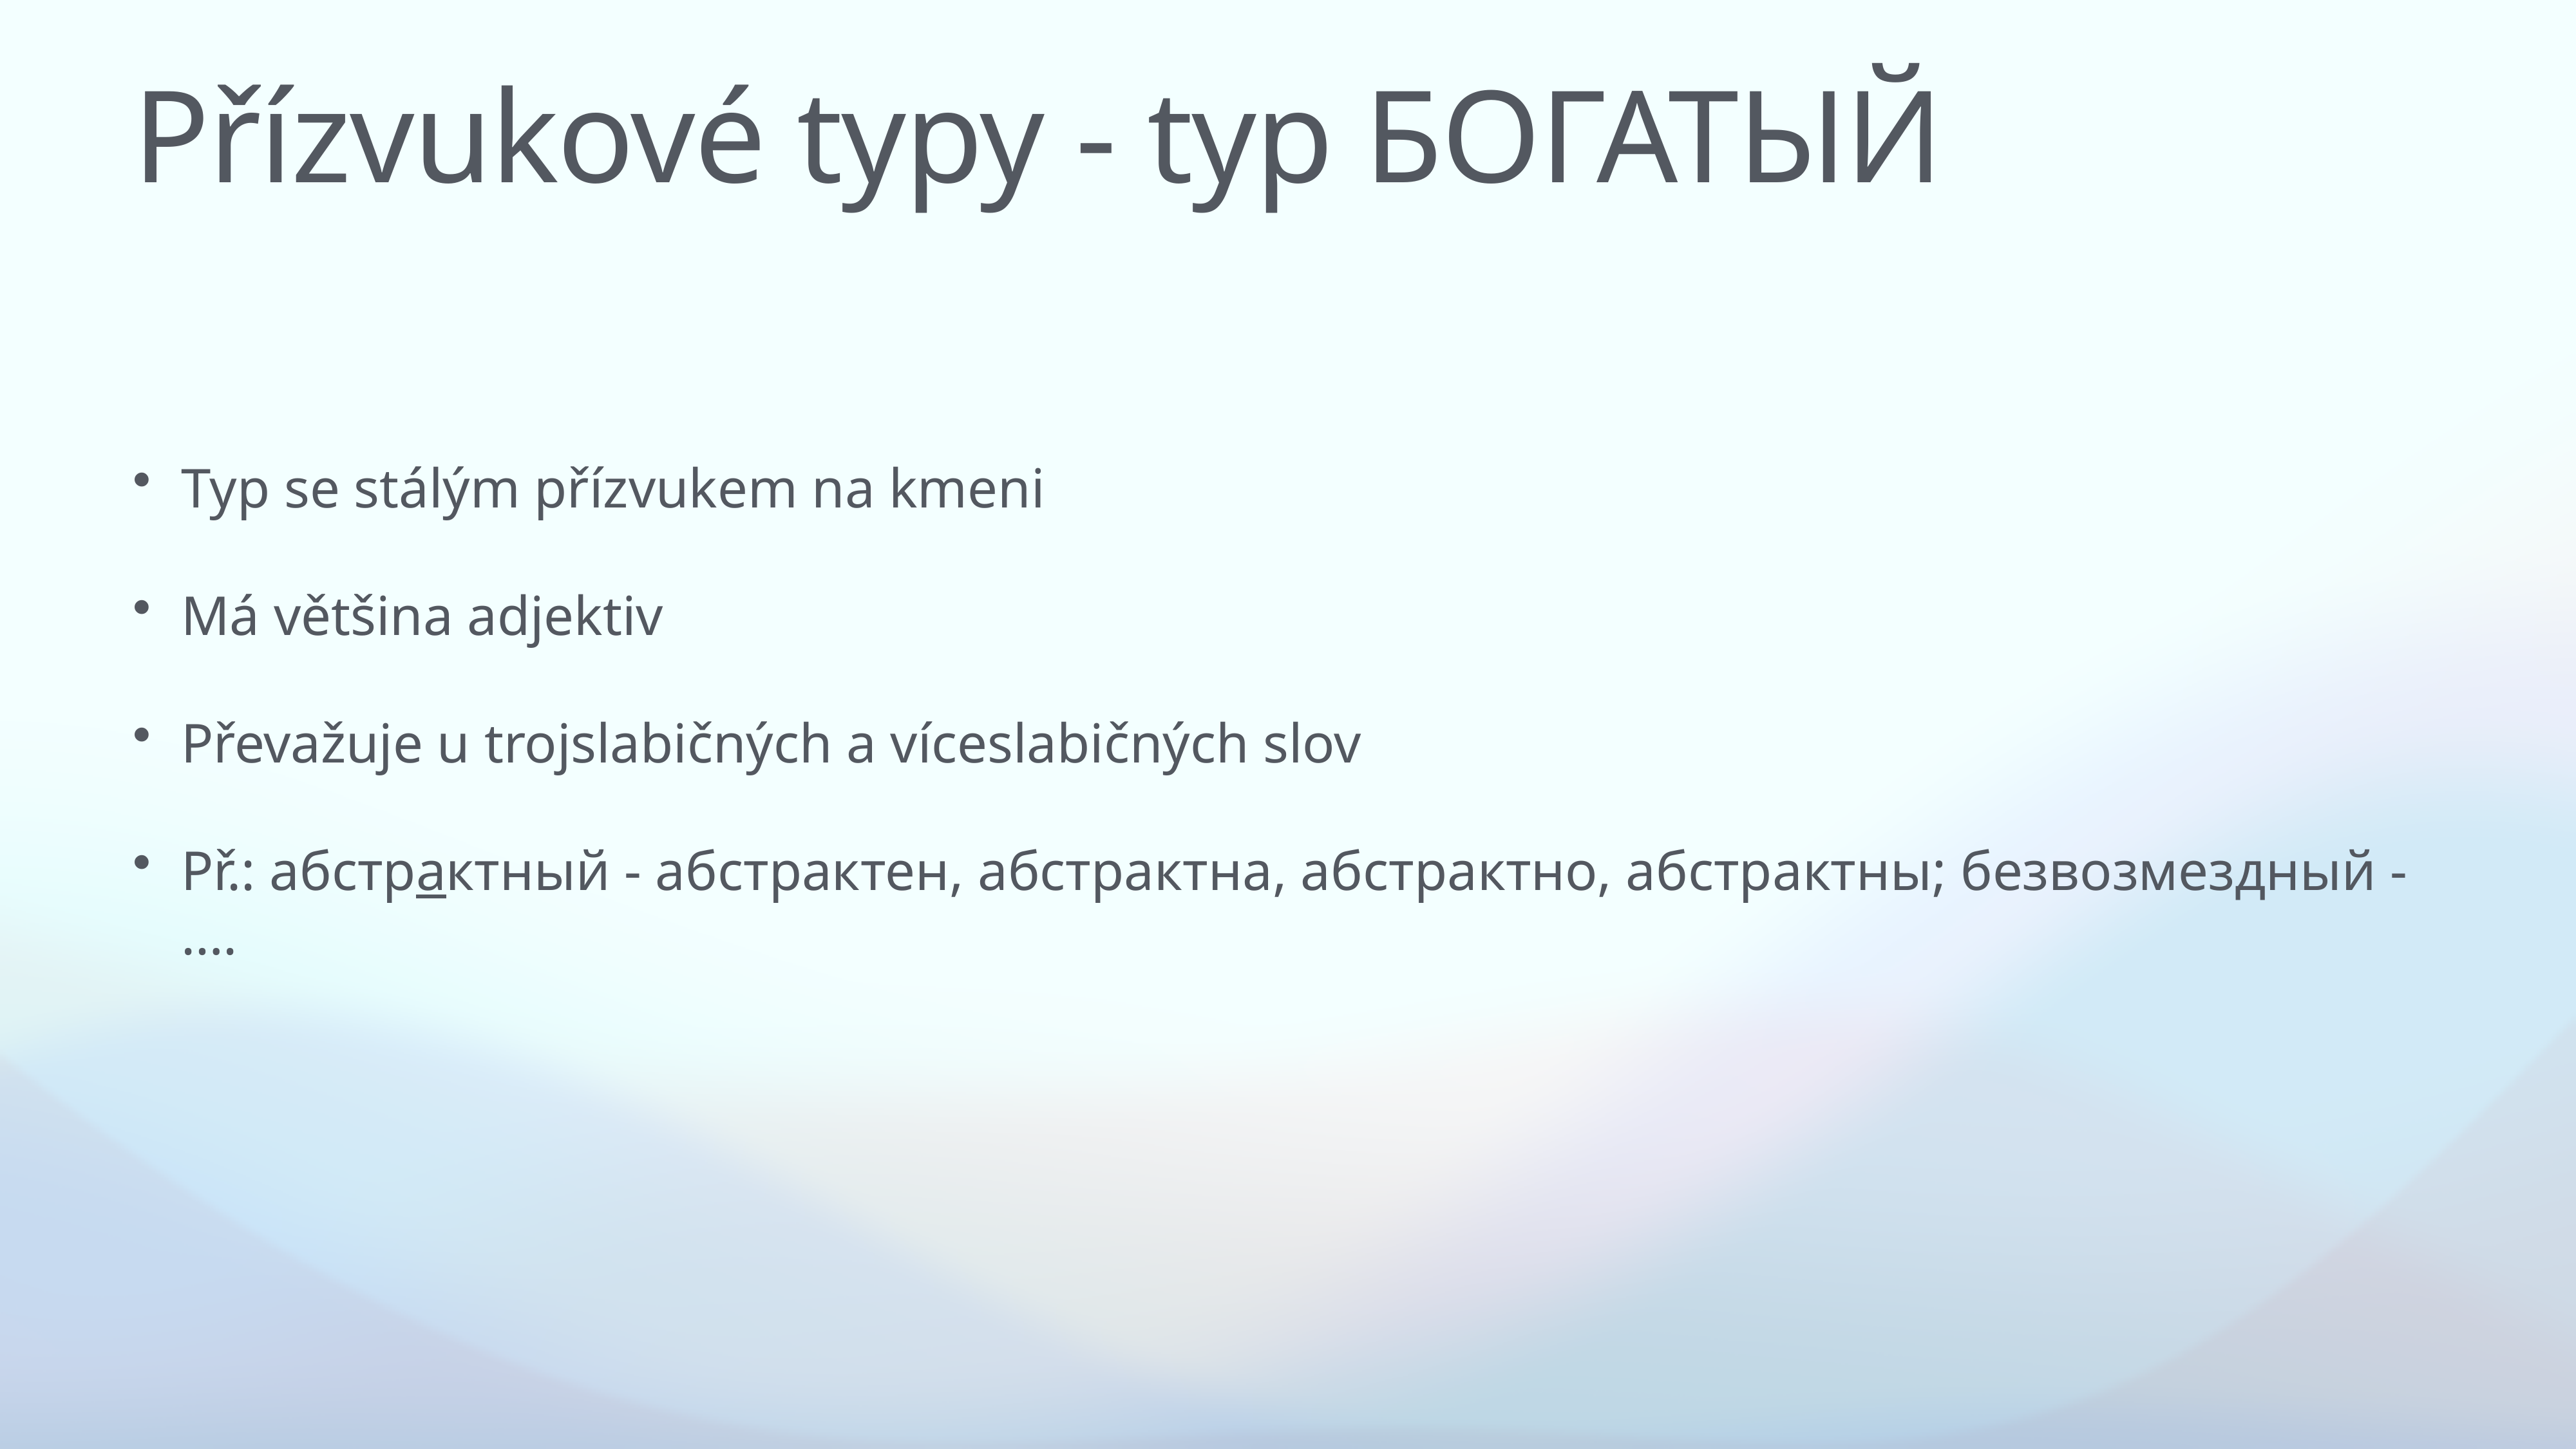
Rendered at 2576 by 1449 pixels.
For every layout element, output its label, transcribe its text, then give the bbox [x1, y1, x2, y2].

list Typ se stálým přízvukem na kmeni Má většina adjektiv Převažuje u trojslabičných a víceslabičných slov Př.: абстрактный - абстрактен, абстрактна, абстрактно, абстрактны; безвозмездный - …. [127, 448, 2449, 1321]
title Přízvukové typy - typ БОГАТЫЙ [127, 66, 2449, 246]
picture [0, 0, 2576, 1449]
